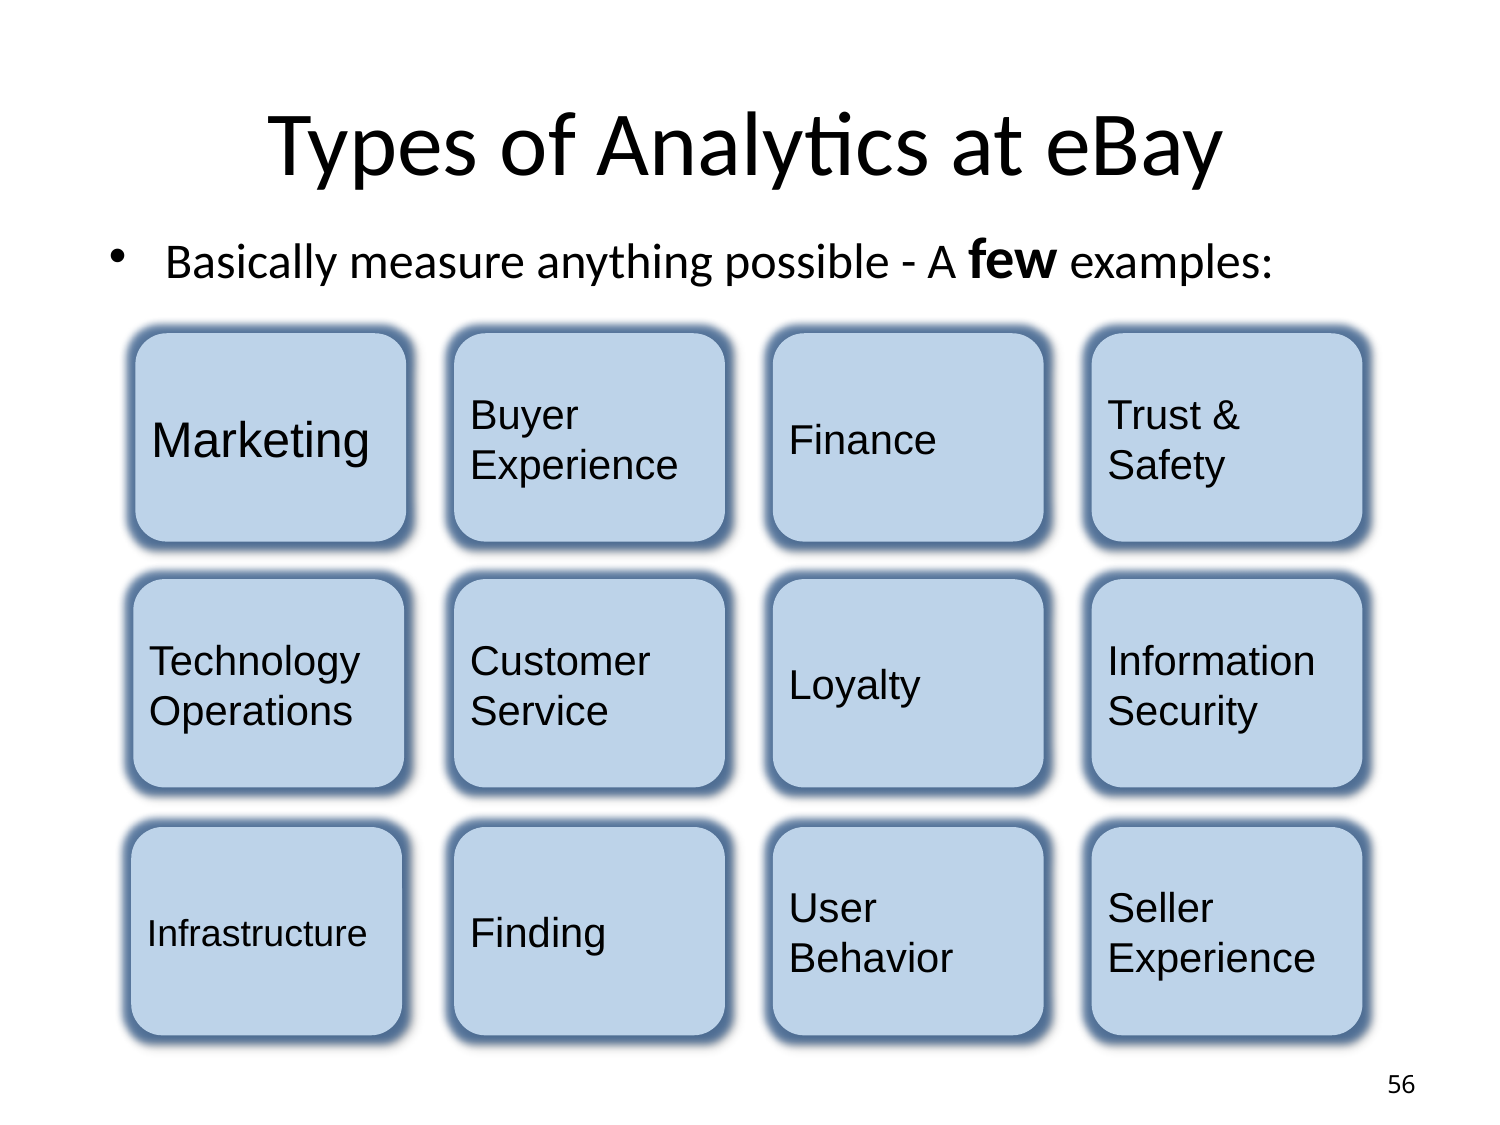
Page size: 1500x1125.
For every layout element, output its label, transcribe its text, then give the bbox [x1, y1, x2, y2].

text_box Buyer Experience [454, 333, 725, 542]
slide_number 56 [1080, 1055, 1431, 1116]
text_box Technology Operations [133, 579, 405, 788]
text_box Finding [454, 827, 725, 1036]
text_box Loyalty [772, 579, 1044, 788]
text_box Customer Service [454, 579, 725, 788]
text_box Marketing [135, 333, 407, 542]
text_box User Behavior [772, 827, 1044, 1036]
text_box Trust & Safety [1091, 333, 1363, 542]
title Types of Analytics at eBay [75, 45, 1425, 233]
text_box Information Security [1091, 579, 1363, 788]
text_box Finance [772, 333, 1044, 542]
text_box Infrastructure [131, 827, 403, 1036]
list Basically measure anything possible - A few examples: [93, 212, 1426, 1103]
text_box Seller Experience [1091, 827, 1363, 1036]
